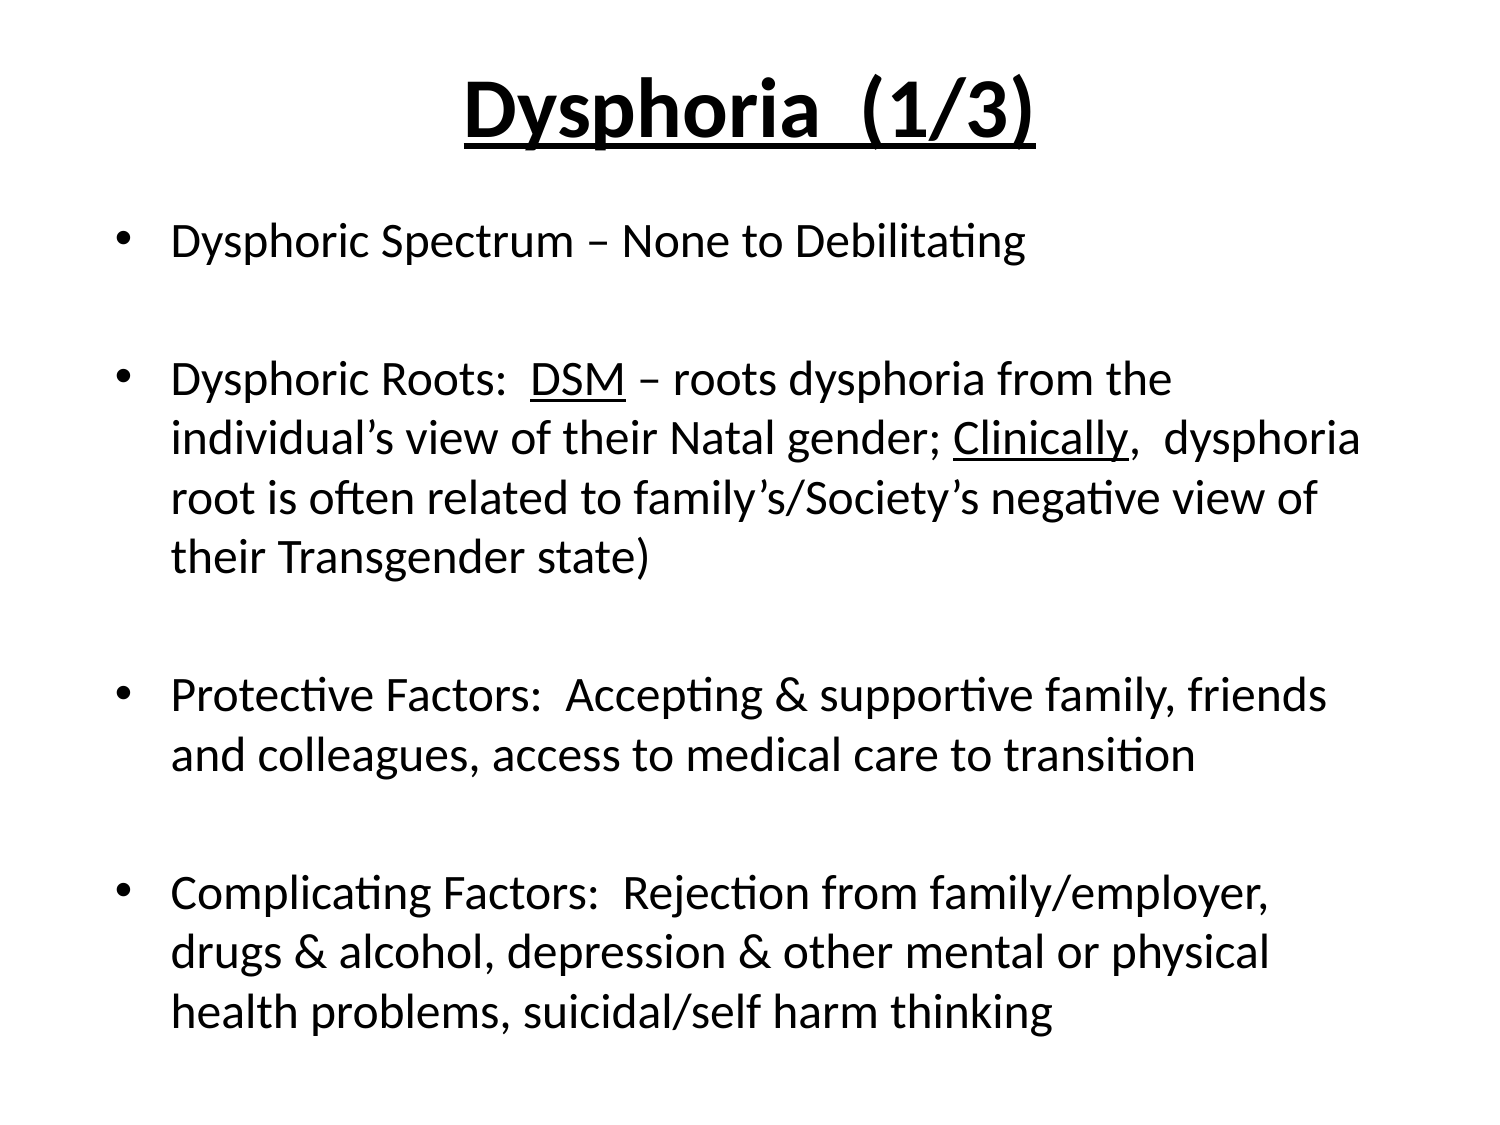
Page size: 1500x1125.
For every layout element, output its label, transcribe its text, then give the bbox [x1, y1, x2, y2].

list Dysphoric Spectrum – None to Debilitating Dysphoric Roots: DSM – roots dysphoria from the individual’s view of their Natal gender; Clinically, dysphoria root is often related to family’s/Society’s negative view of their Transgender state) Protective Factors: Accepting & supportive family, friends and colleagues, access to medical care to transition Complicating Factors: Rejection from family/employer, drugs & alcohol, depression & other mental or physical health problems, suicidal/self harm thinking [99, 200, 1388, 1050]
title Dysphoria (1/3) [75, 45, 1425, 163]
